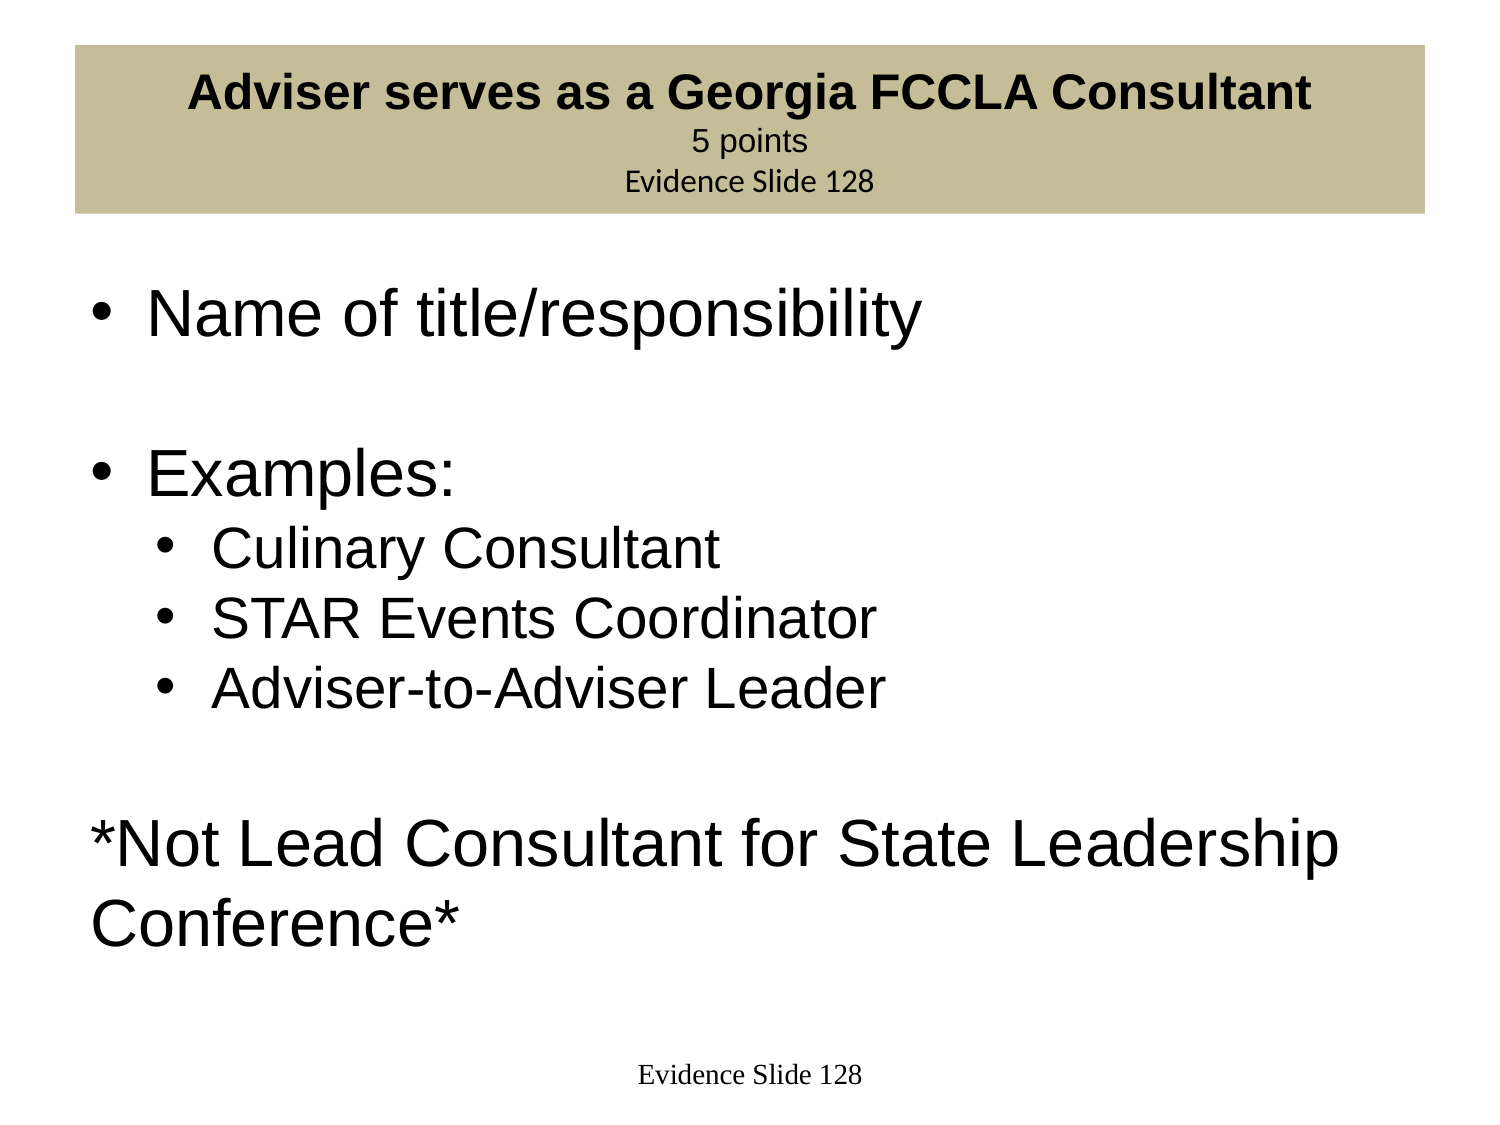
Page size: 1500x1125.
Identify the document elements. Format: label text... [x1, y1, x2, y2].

title Adviser serves as a Georgia FCCLA Consultant 5 points Evidence Slide 128 [75, 45, 1425, 214]
footer Evidence Slide 128 [512, 1042, 988, 1103]
list Name of title/responsibility Examples: Culinary Consultant STAR Events Coordinator Adviser-to-Adviser Leader *Not Lead Consultant for State Leadership Conference* [75, 262, 1425, 1005]
